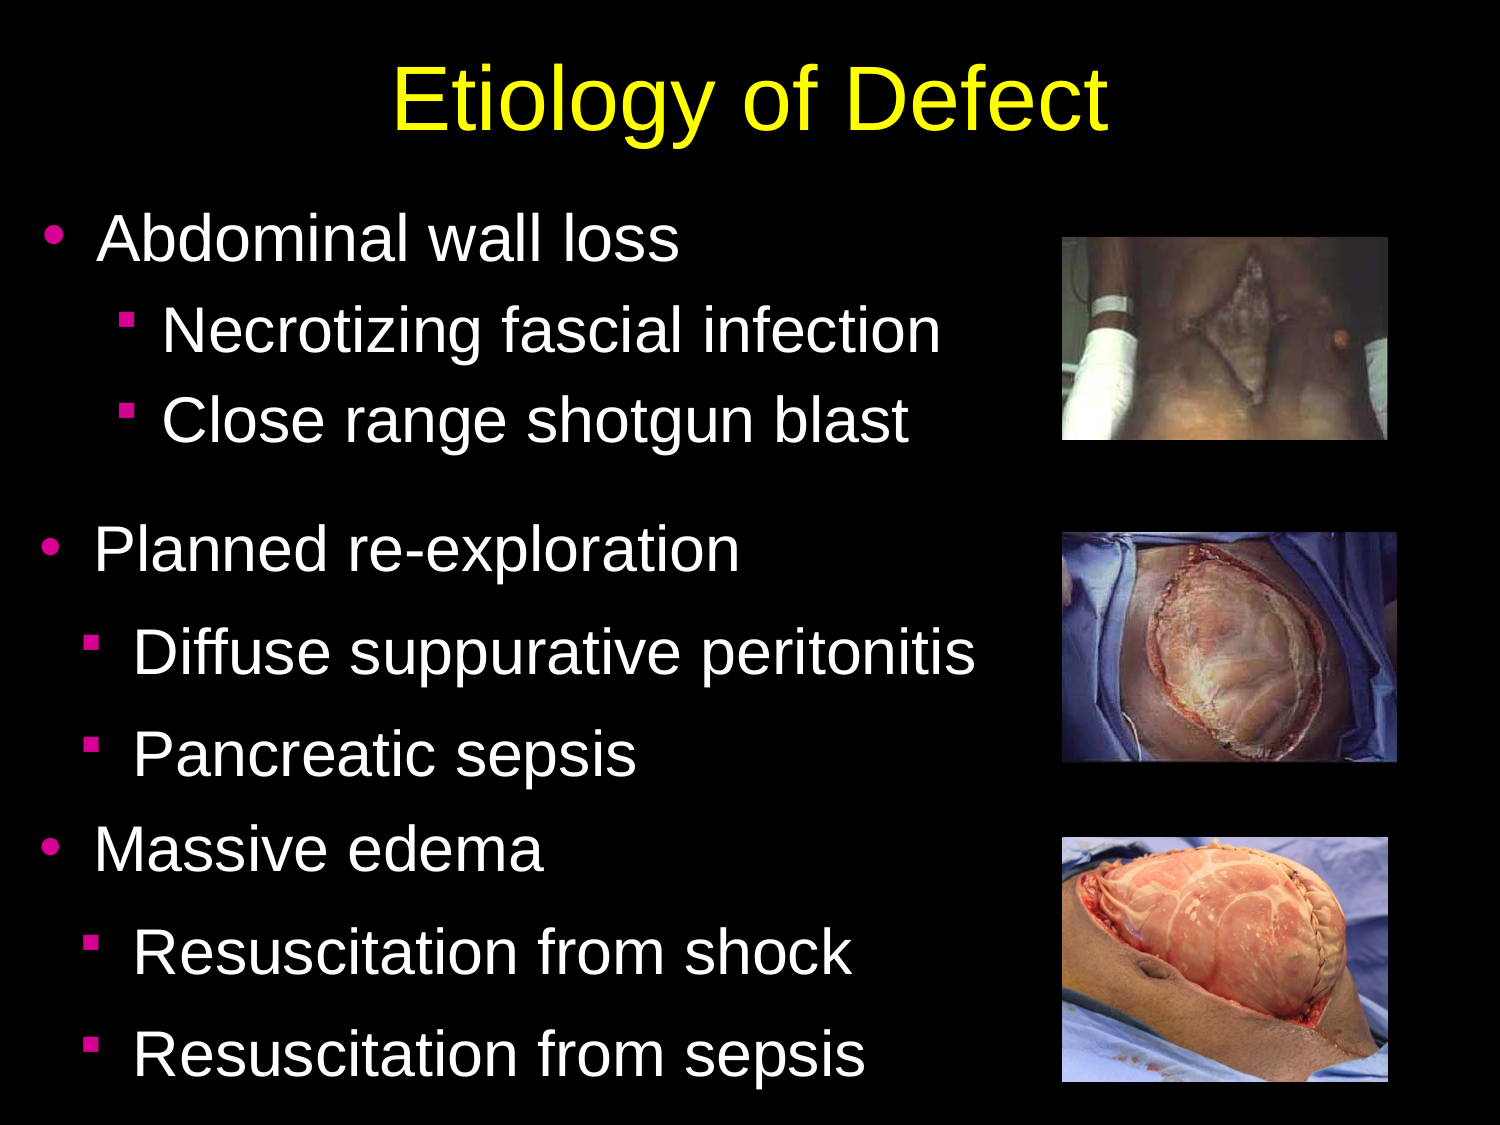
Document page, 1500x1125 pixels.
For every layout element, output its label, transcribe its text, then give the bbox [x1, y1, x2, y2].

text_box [24, 499, 1397, 801]
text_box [24, 799, 1388, 1101]
title Etiology of Defect [112, 0, 1388, 187]
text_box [24, 187, 1388, 501]
